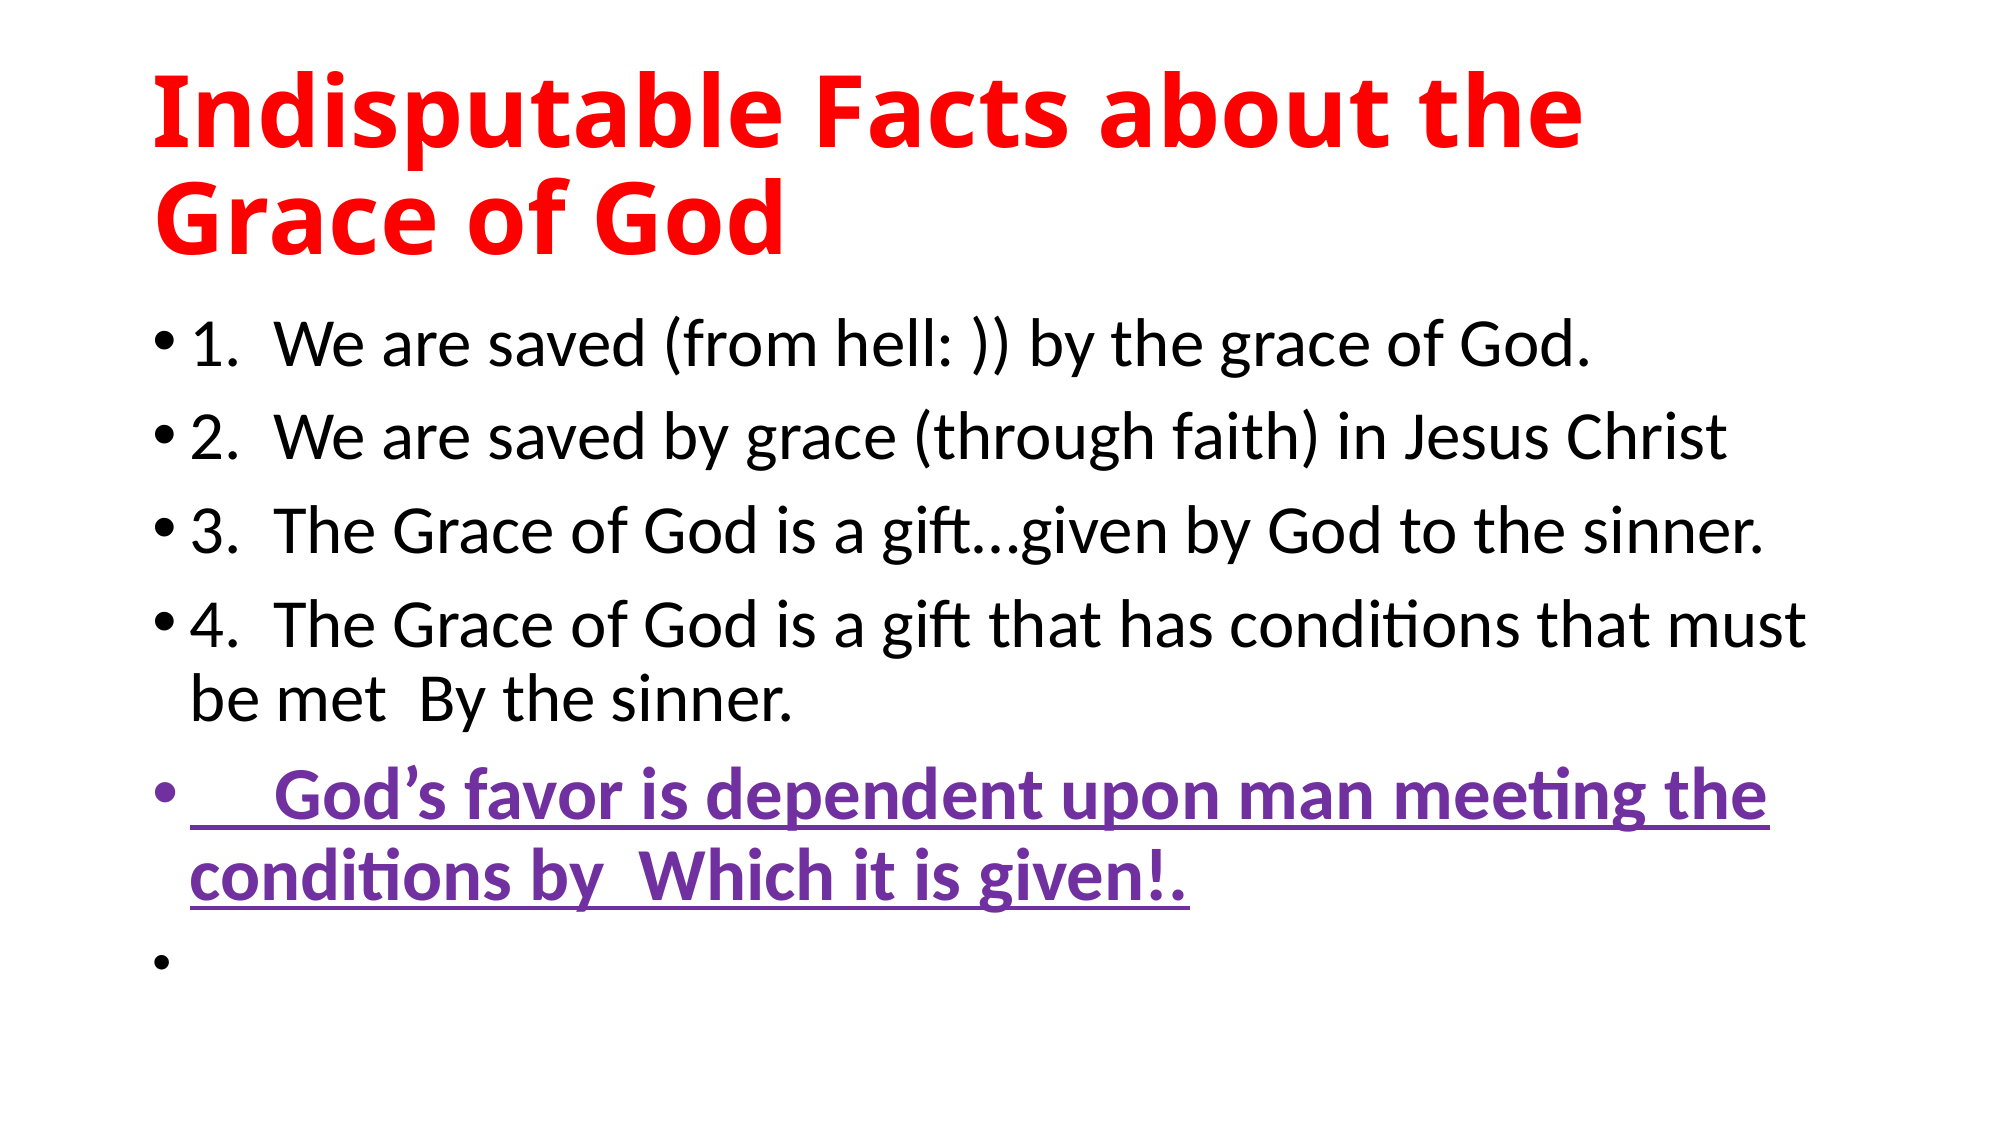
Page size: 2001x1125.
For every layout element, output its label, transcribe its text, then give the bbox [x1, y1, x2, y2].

list 1. We are saved (from hell: )) by the grace of God. 2. We are saved by grace (through faith) in Jesus Christ 3. The Grace of God is a gift…given by God to the sinner. 4. The Grace of God is a gift that has conditions that must be met By the sinner. God’s favor is dependent upon man meeting the conditions by Which it is given!. [137, 299, 1863, 1014]
title Indisputable Facts about the Grace of God [137, 59, 1863, 278]
